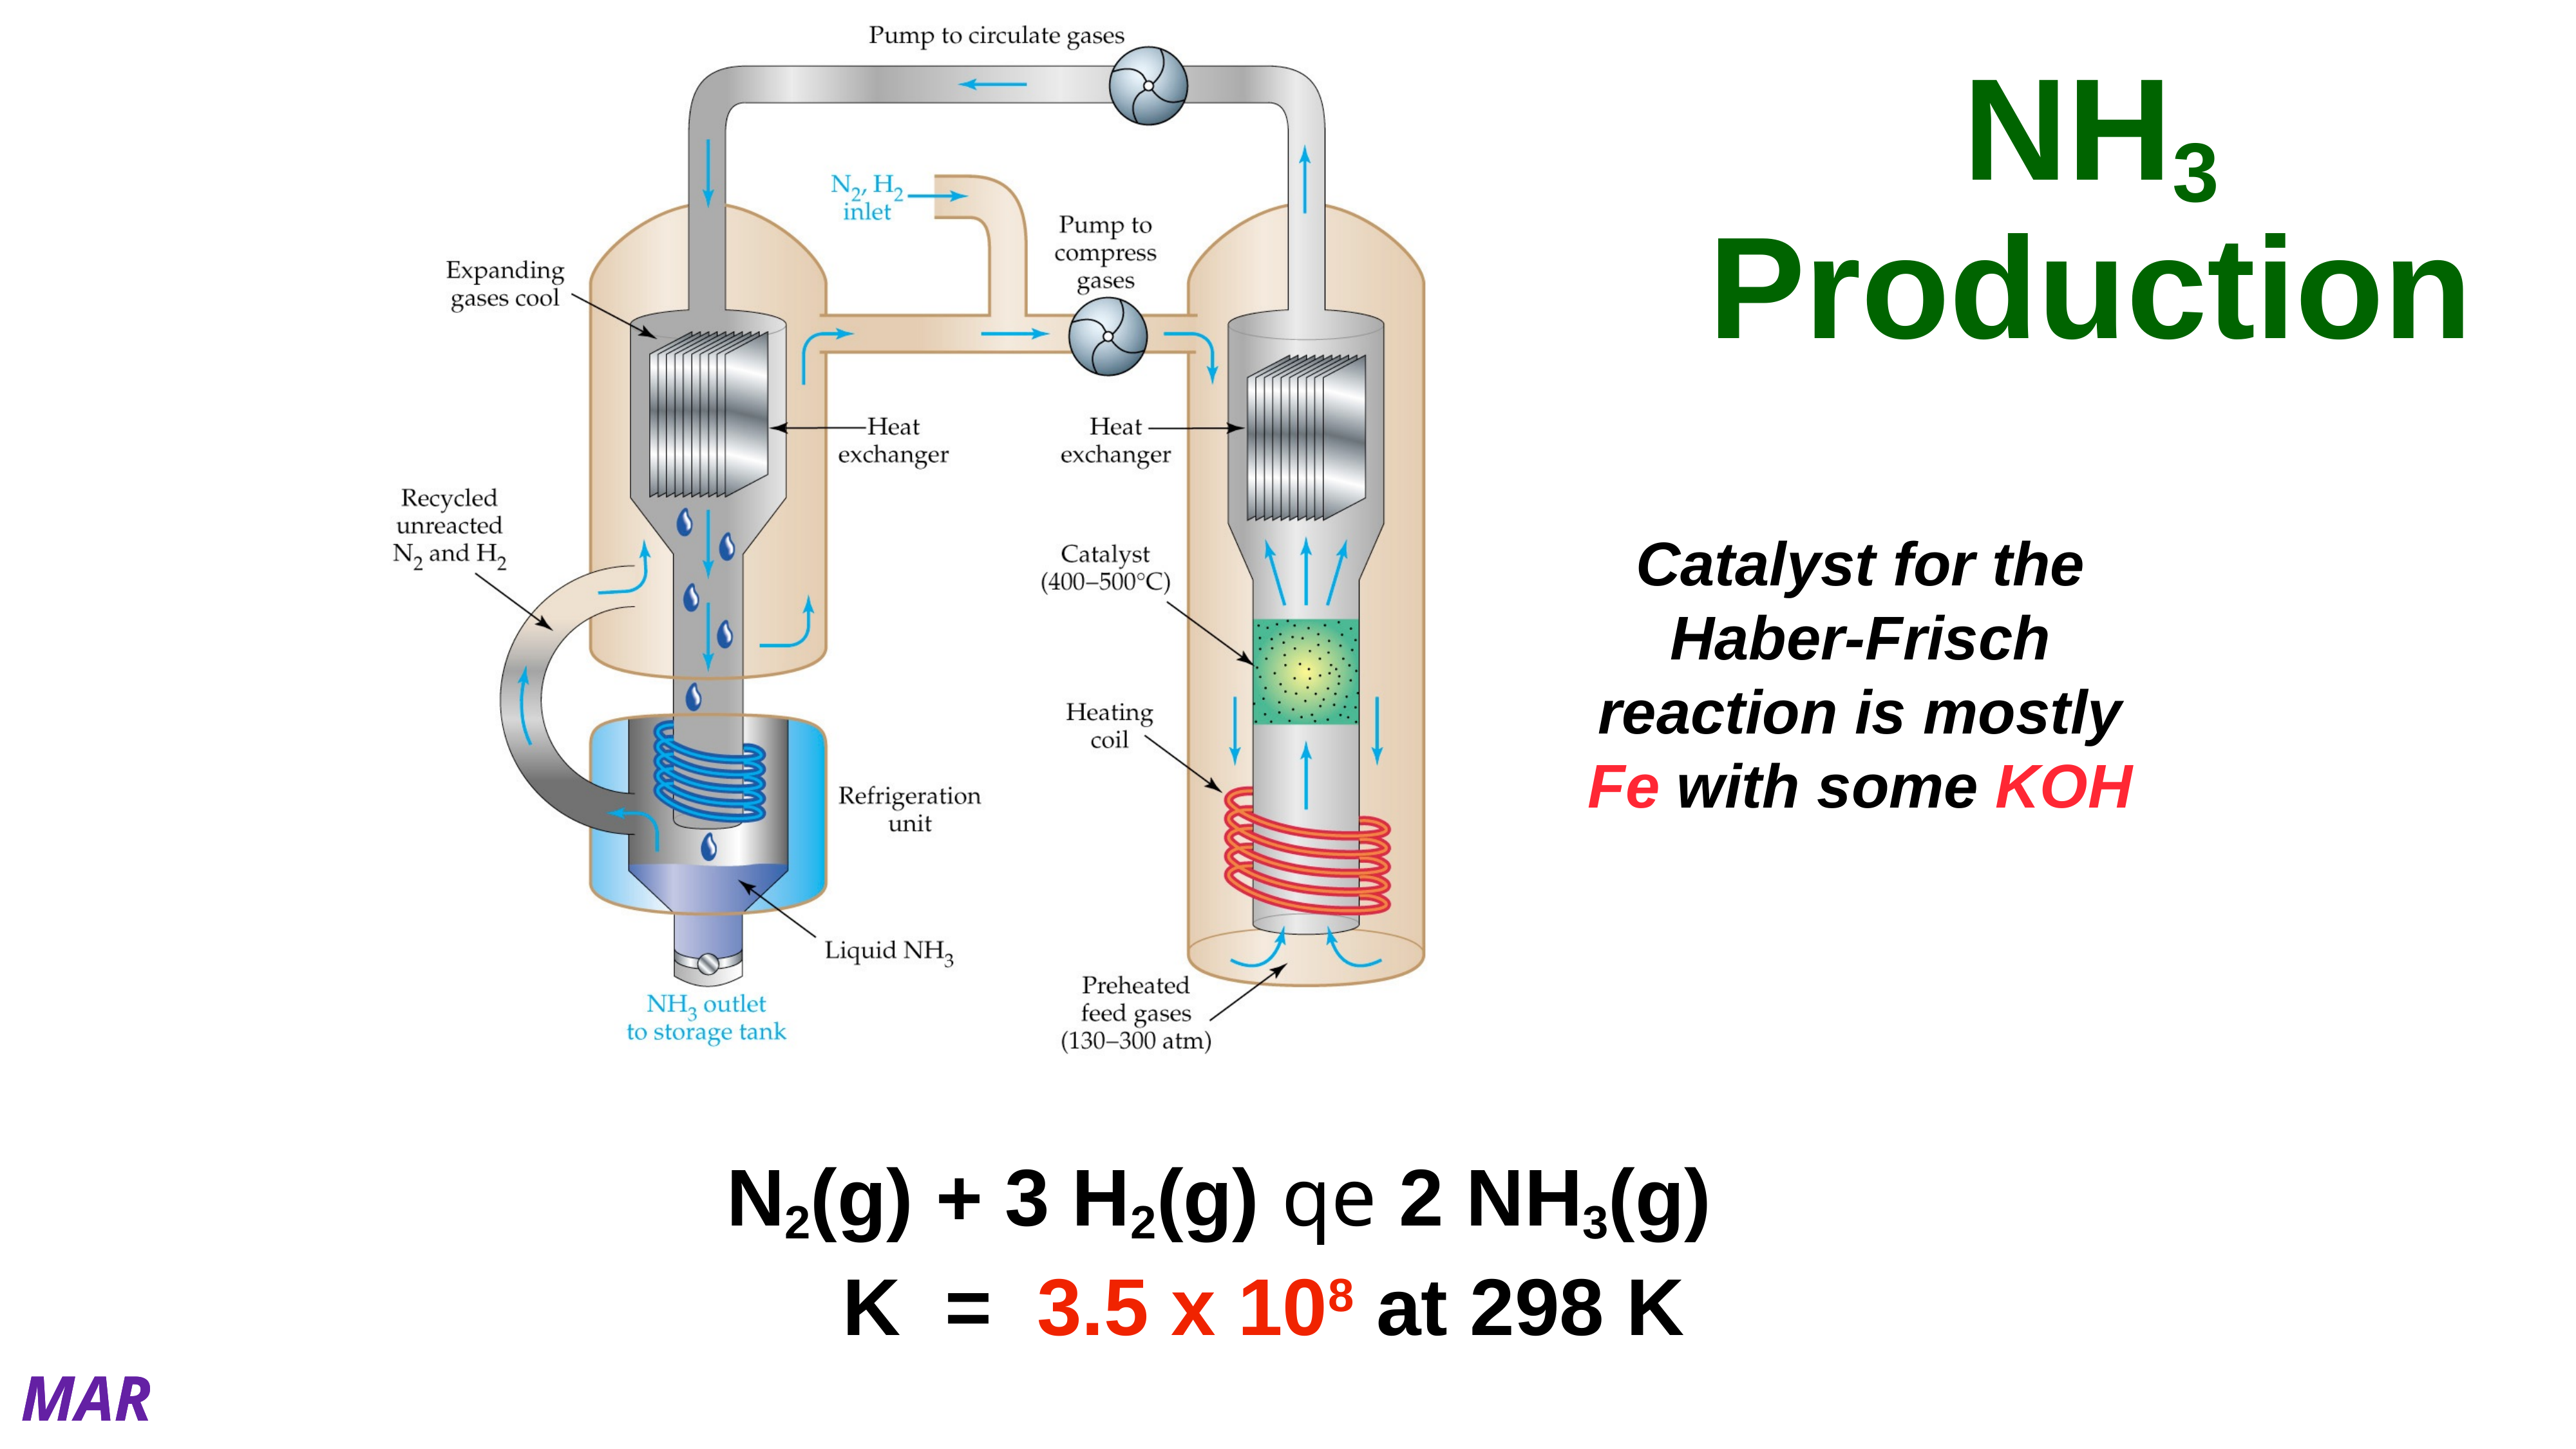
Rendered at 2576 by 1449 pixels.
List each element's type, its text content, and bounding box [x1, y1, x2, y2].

title NH3 Production [1656, 23, 2526, 394]
text_box Catalyst for the Haber-Frisch reaction is mostly Fe with some KOH [1560, 514, 2160, 830]
text_box MAR [3, 1349, 170, 1443]
list N2(g) + 3 H2(g) qe 2 NH3(g) K = 3.5 x 108 at 298 K [418, 1142, 2110, 1449]
picture [353, 12, 1496, 1063]
